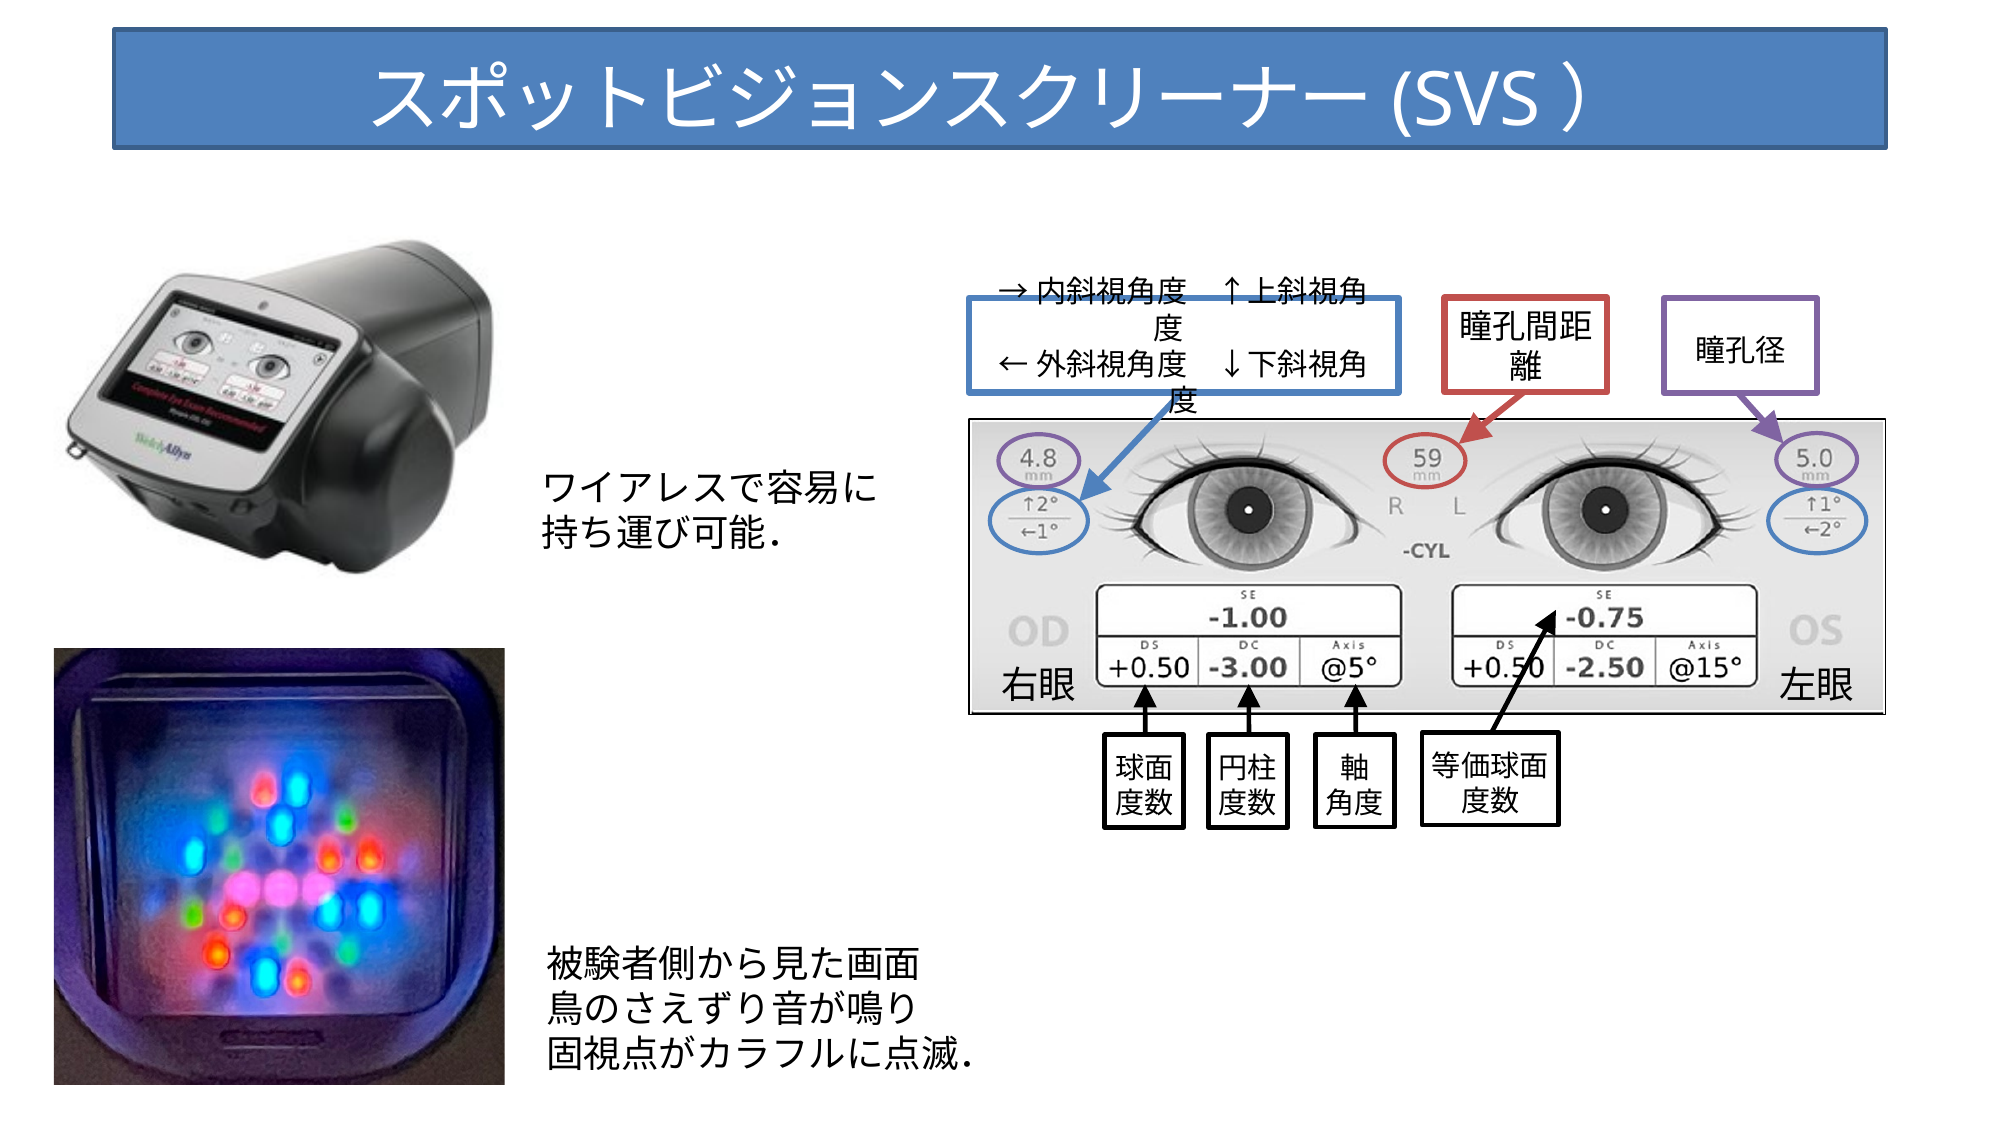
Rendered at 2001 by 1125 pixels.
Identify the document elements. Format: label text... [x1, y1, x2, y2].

text_box ワイアレスで容易に持ち運び可能． [552, 456, 921, 562]
picture [53, 647, 505, 1085]
text_box 被験者側から見た画面 鳥のさえずり音が鳴り 固視点がカラフルに点滅． [531, 932, 986, 1083]
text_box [968, 297, 1888, 828]
text_box スポットビジョンスクリーナー(SVS） [112, 27, 1888, 150]
picture [30, 187, 547, 610]
